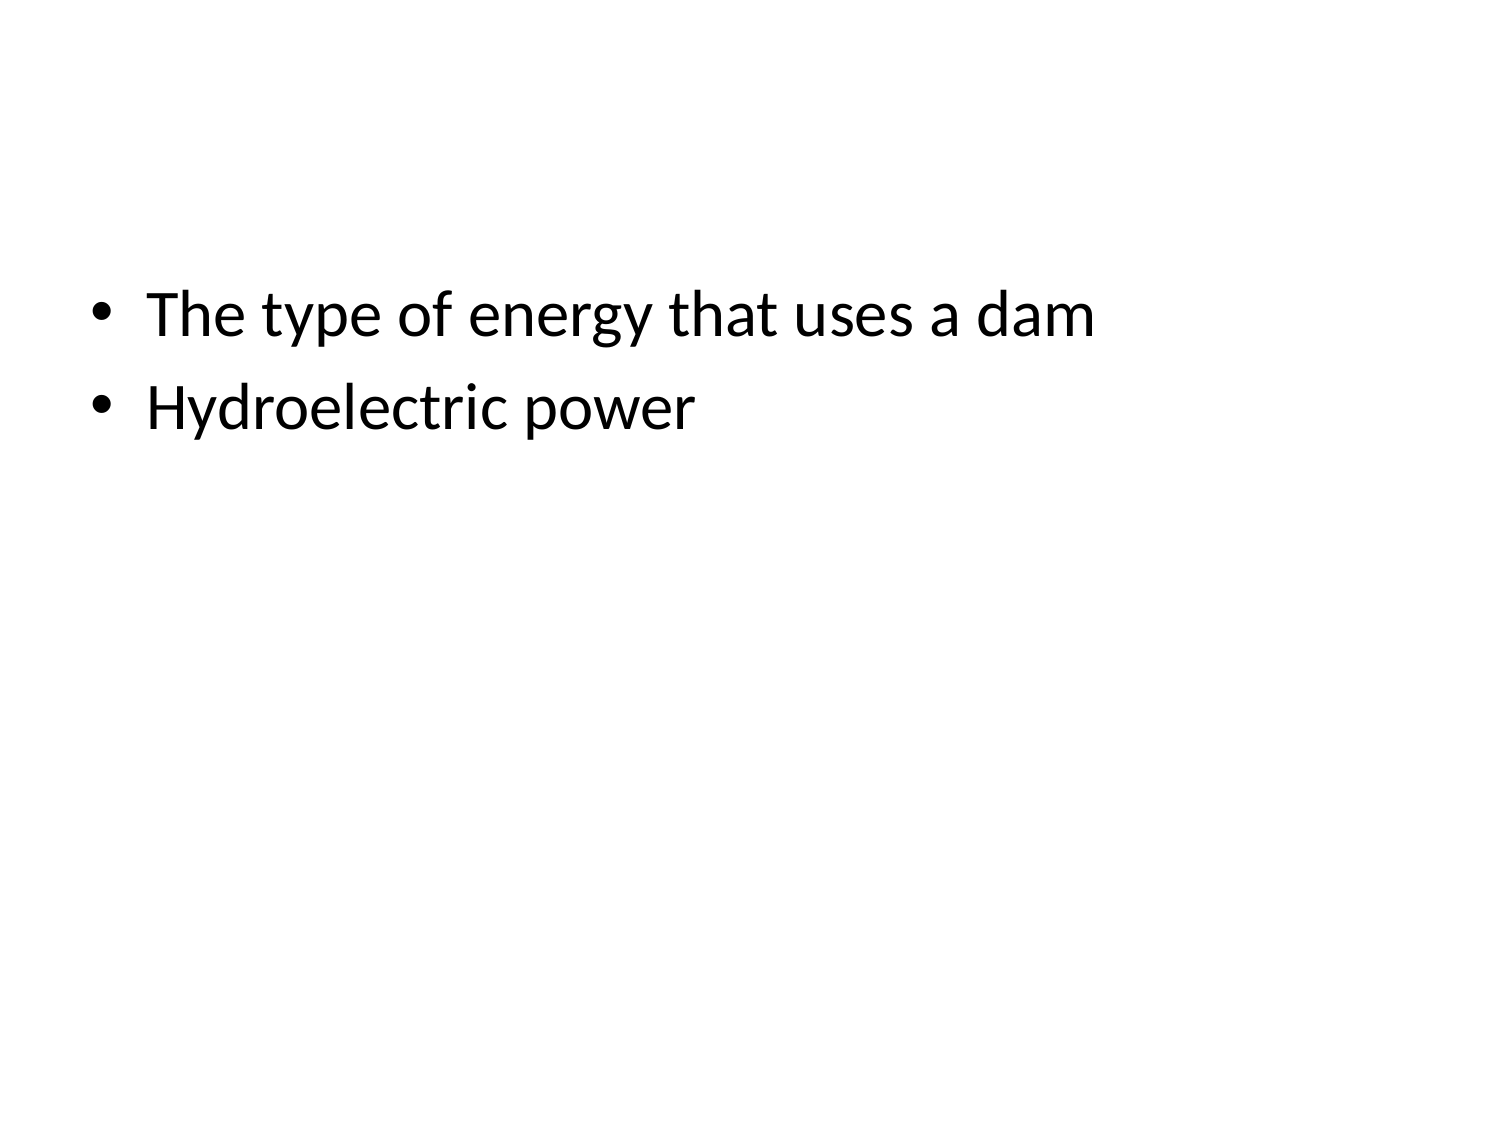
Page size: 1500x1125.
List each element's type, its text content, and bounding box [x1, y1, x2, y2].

list The type of energy that uses a dam Hydroelectric power [75, 262, 1425, 1005]
